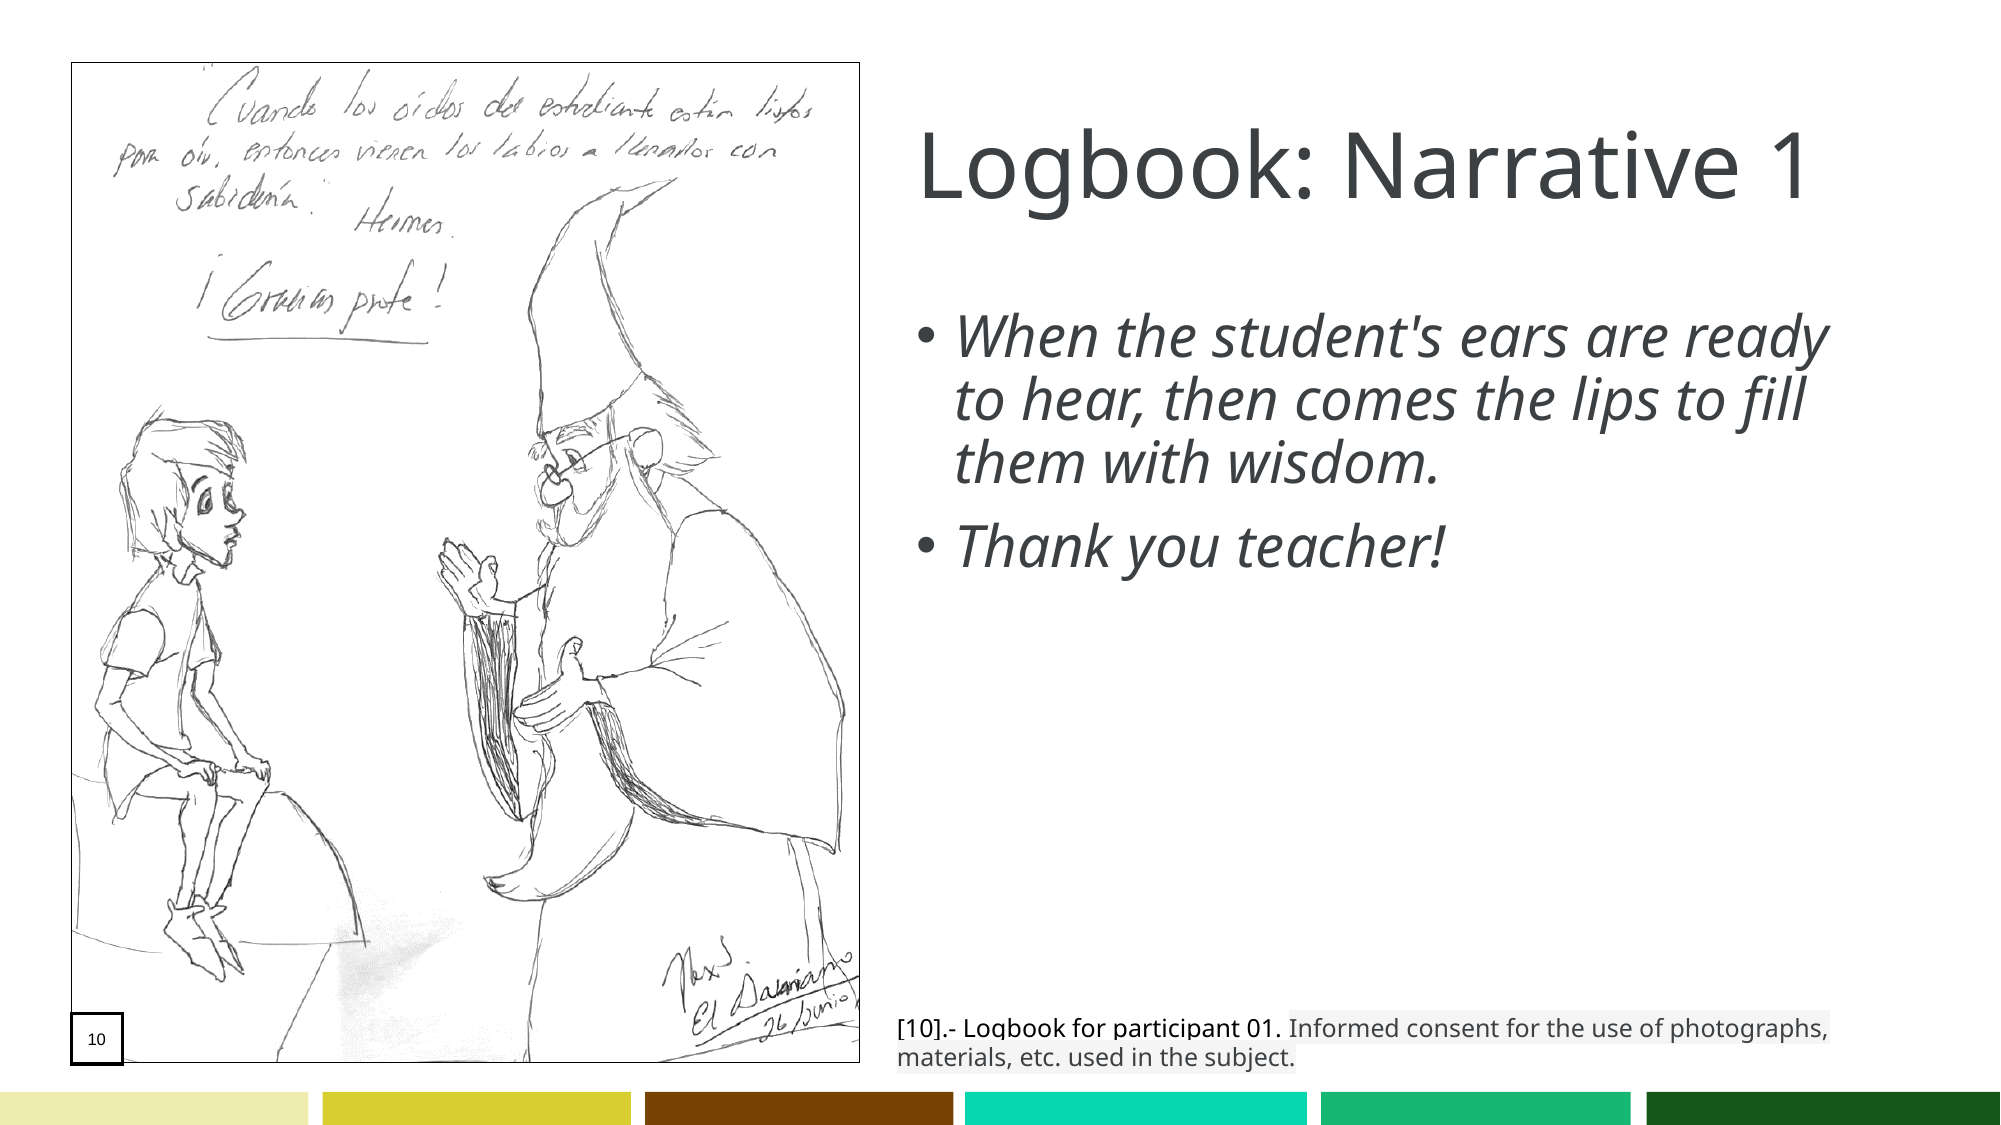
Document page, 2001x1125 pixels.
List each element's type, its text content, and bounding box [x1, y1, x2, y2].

text_box [10].- Logbook for participant 01. Informed consent for the use of photographs, materials, etc. used in the subject. [882, 1004, 1883, 1080]
list When the student's ears are ready to hear, then comes the lips to fill them with wisdom. Thank you teacher! [901, 299, 1863, 1004]
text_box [0, 1091, 2000, 1125]
title Logbook: Narrative 1 [901, 59, 1863, 278]
picture [70, 61, 861, 1063]
